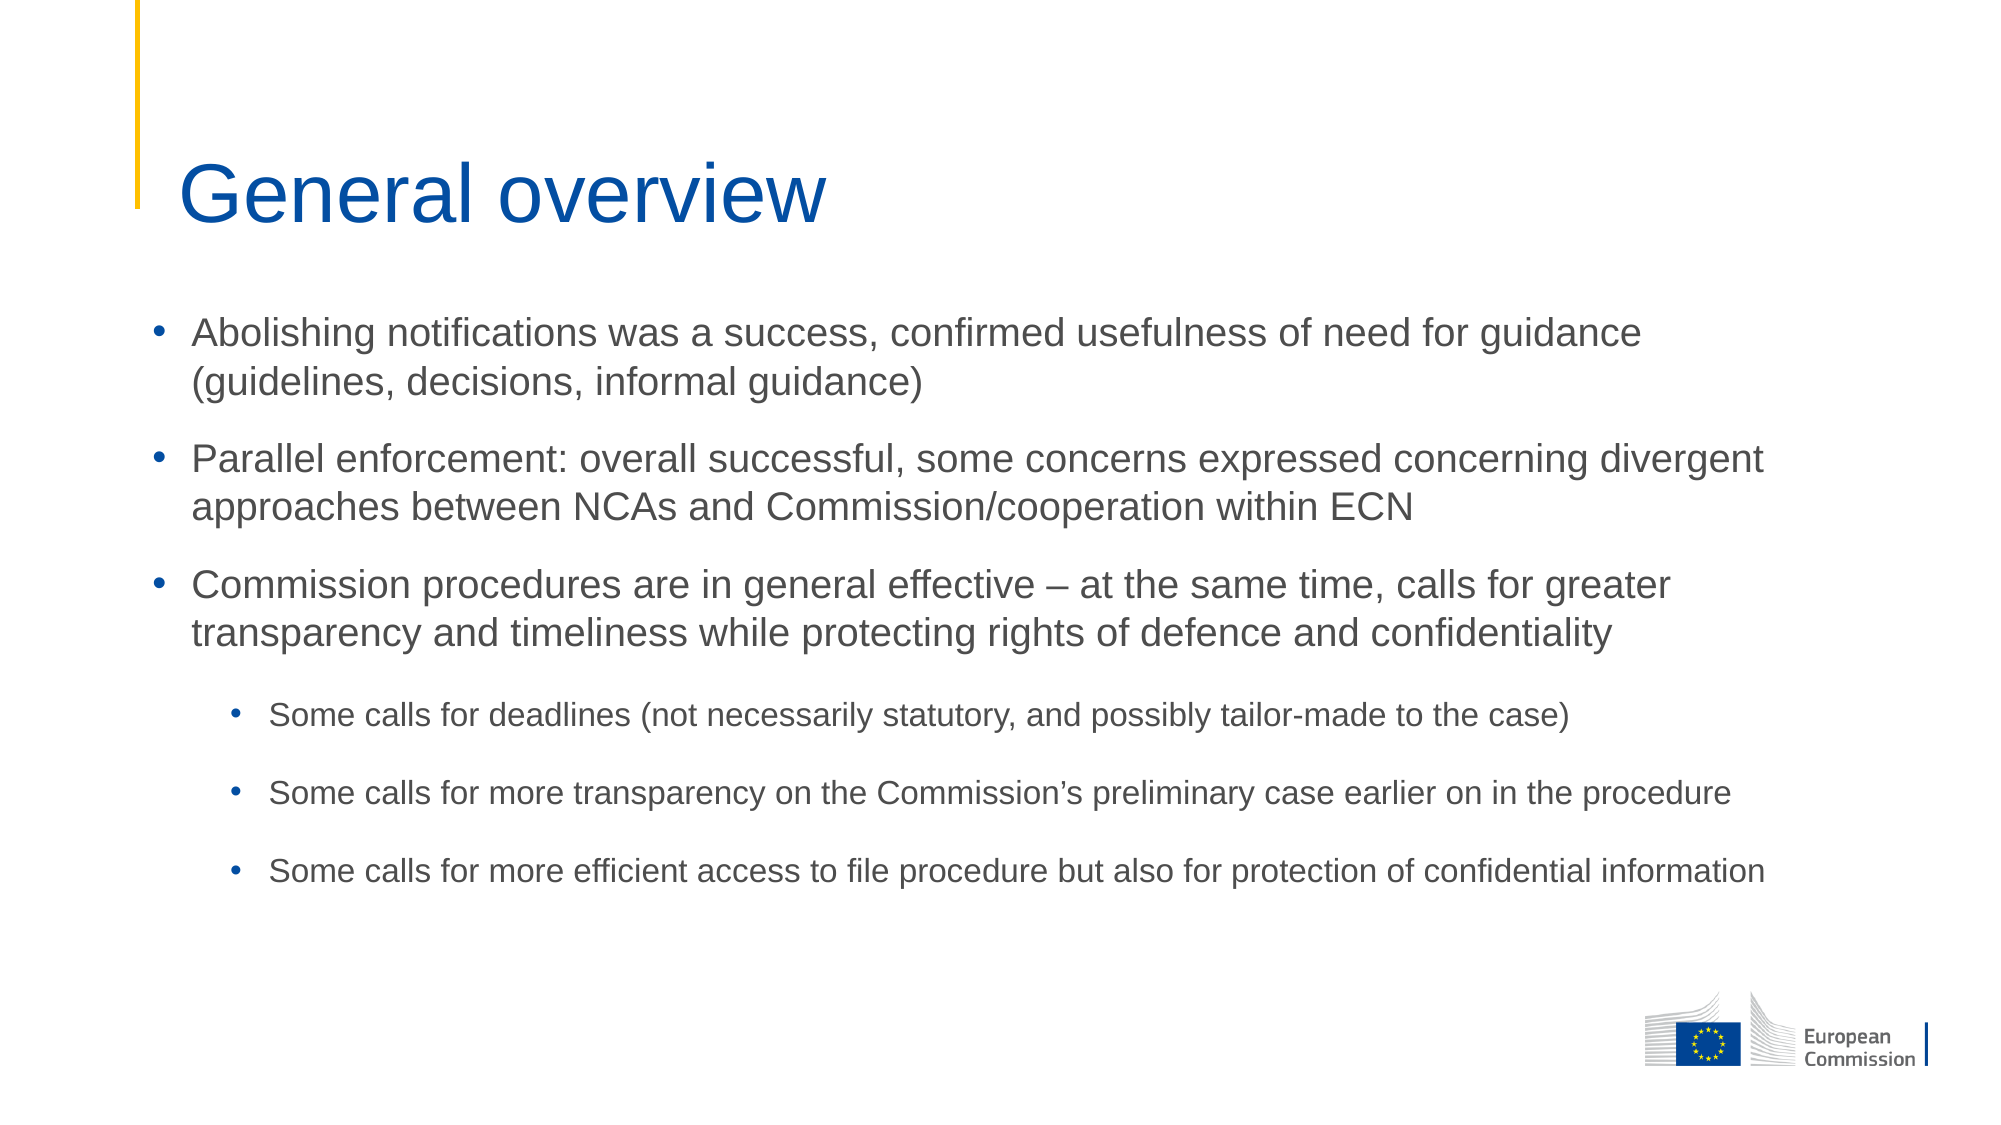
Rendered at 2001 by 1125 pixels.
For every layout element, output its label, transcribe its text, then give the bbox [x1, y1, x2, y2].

title General overview [164, 112, 1889, 242]
list Abolishing notifications was a success, confirmed usefulness of need for guidance (guidelines, decisions, informal guidance) Parallel enforcement: overall successful, some concerns expressed concerning divergent approaches between NCAs and Commission/cooperation within ECN Commission procedures are in general effective – at the same time, calls for greater transparency and timeliness while protecting rights of defence and confidentiality Some calls for deadlines (not necessarily statutory, and possibly tailor-made to the case) Some calls for more transparency on the Commission’s preliminary case earlier on in the procedure Some calls for more efficient access to file procedure but also for protection of confidential information [137, 299, 1807, 941]
picture [1645, 991, 1928, 1066]
